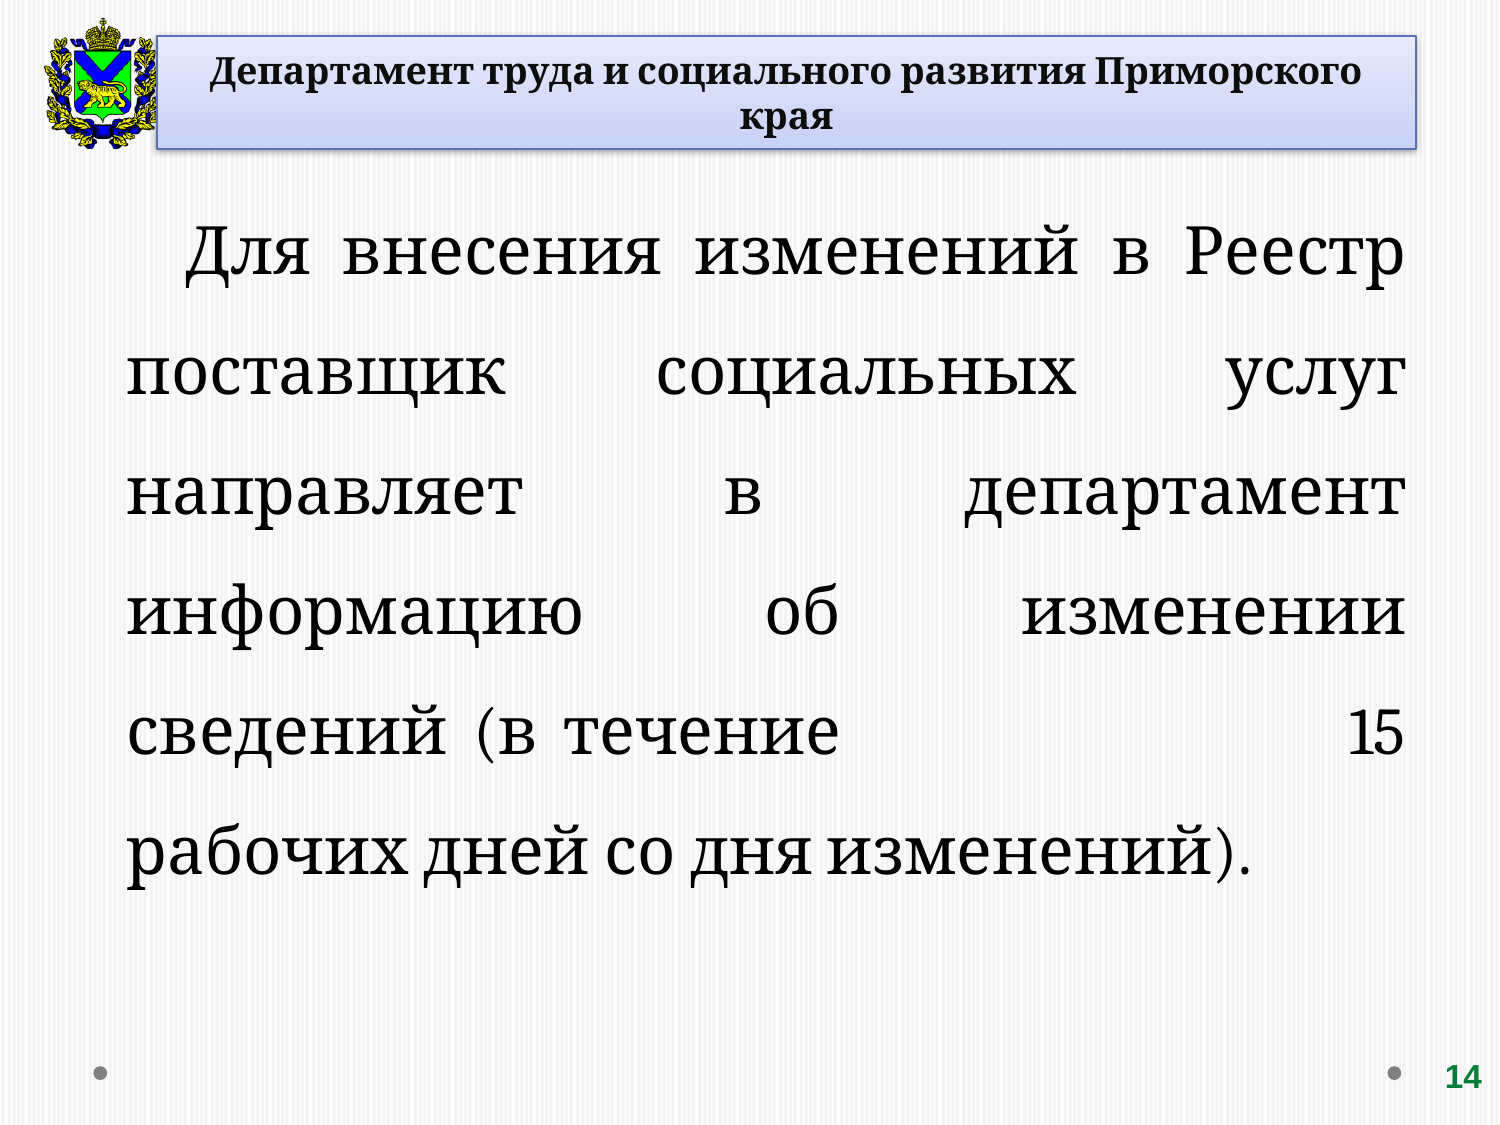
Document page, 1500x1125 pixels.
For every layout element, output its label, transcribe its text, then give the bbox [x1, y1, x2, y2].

text_box Для внесения изменений в Реестр поставщик социальных услуг направляет в департамент информацию об изменении сведений (в течение 15 рабочих дней со дня изменений). [112, 160, 1422, 896]
text_box 14 [1420, 1027, 1500, 1122]
picture [44, 17, 162, 150]
text_box Департамент труда и социального развития Приморского края [166, 35, 1417, 150]
